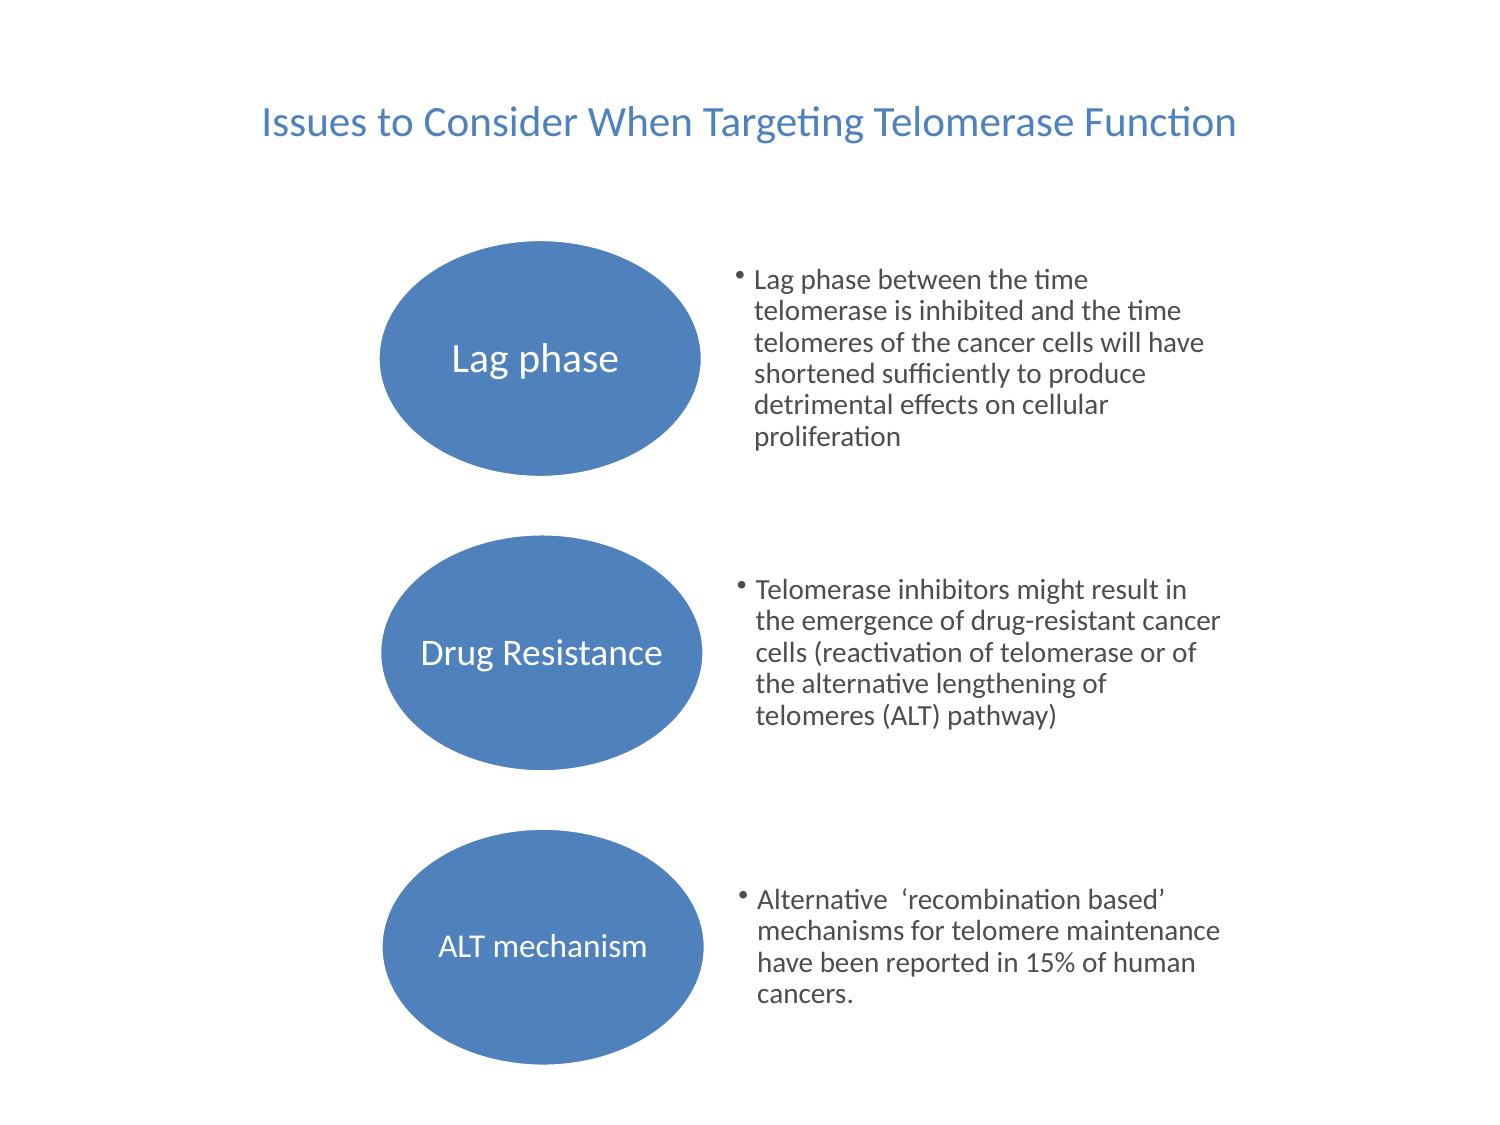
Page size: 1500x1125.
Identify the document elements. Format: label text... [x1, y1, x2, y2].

text_box Issues to Consider When Targeting Telomerase Function [74, 26, 1425, 214]
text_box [377, 238, 1227, 1067]
